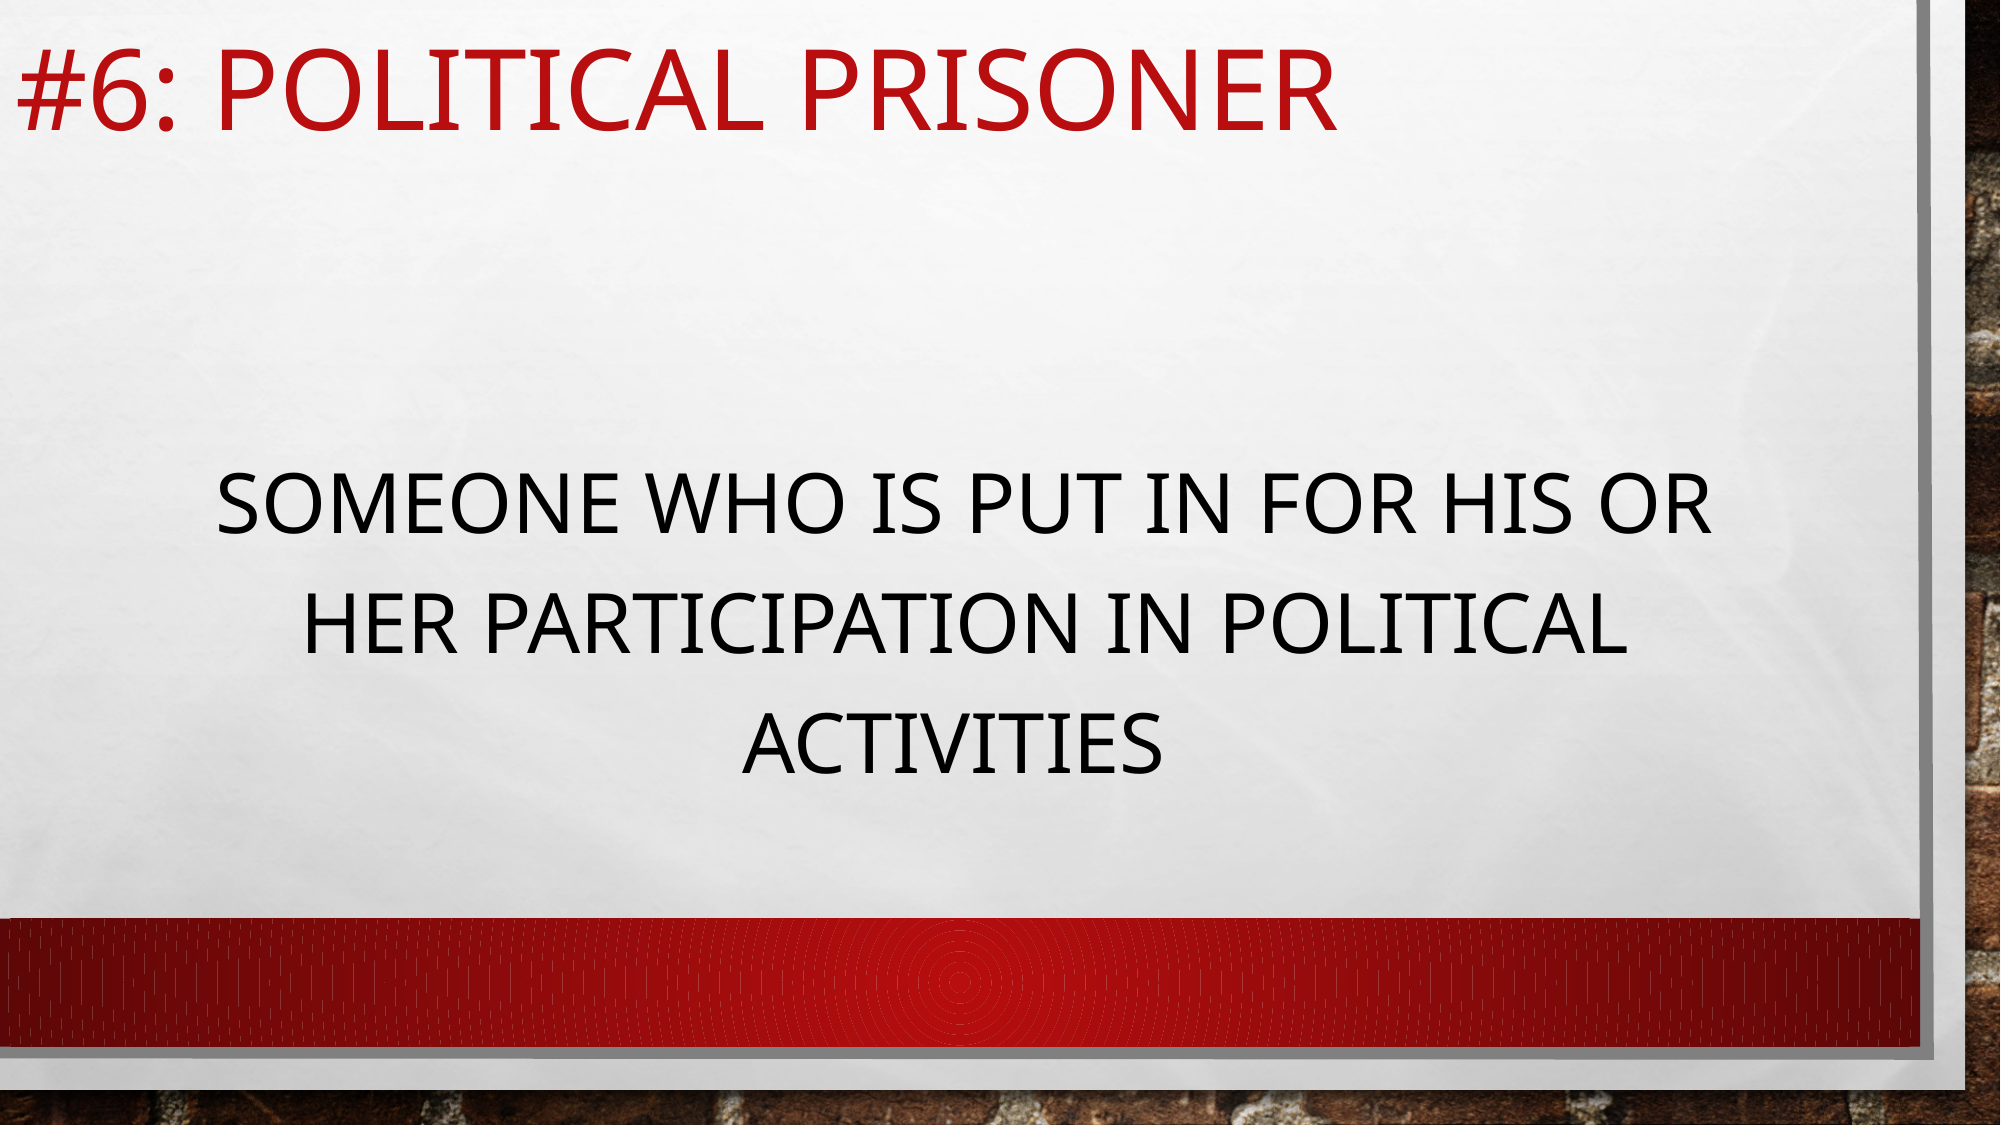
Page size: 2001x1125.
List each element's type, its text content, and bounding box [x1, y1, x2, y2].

list Someone who is put in for his or her participation in political activities [112, 338, 1818, 882]
title #6: Political Prisoner [0, 0, 1706, 189]
picture [0, 0, 2000, 1125]
